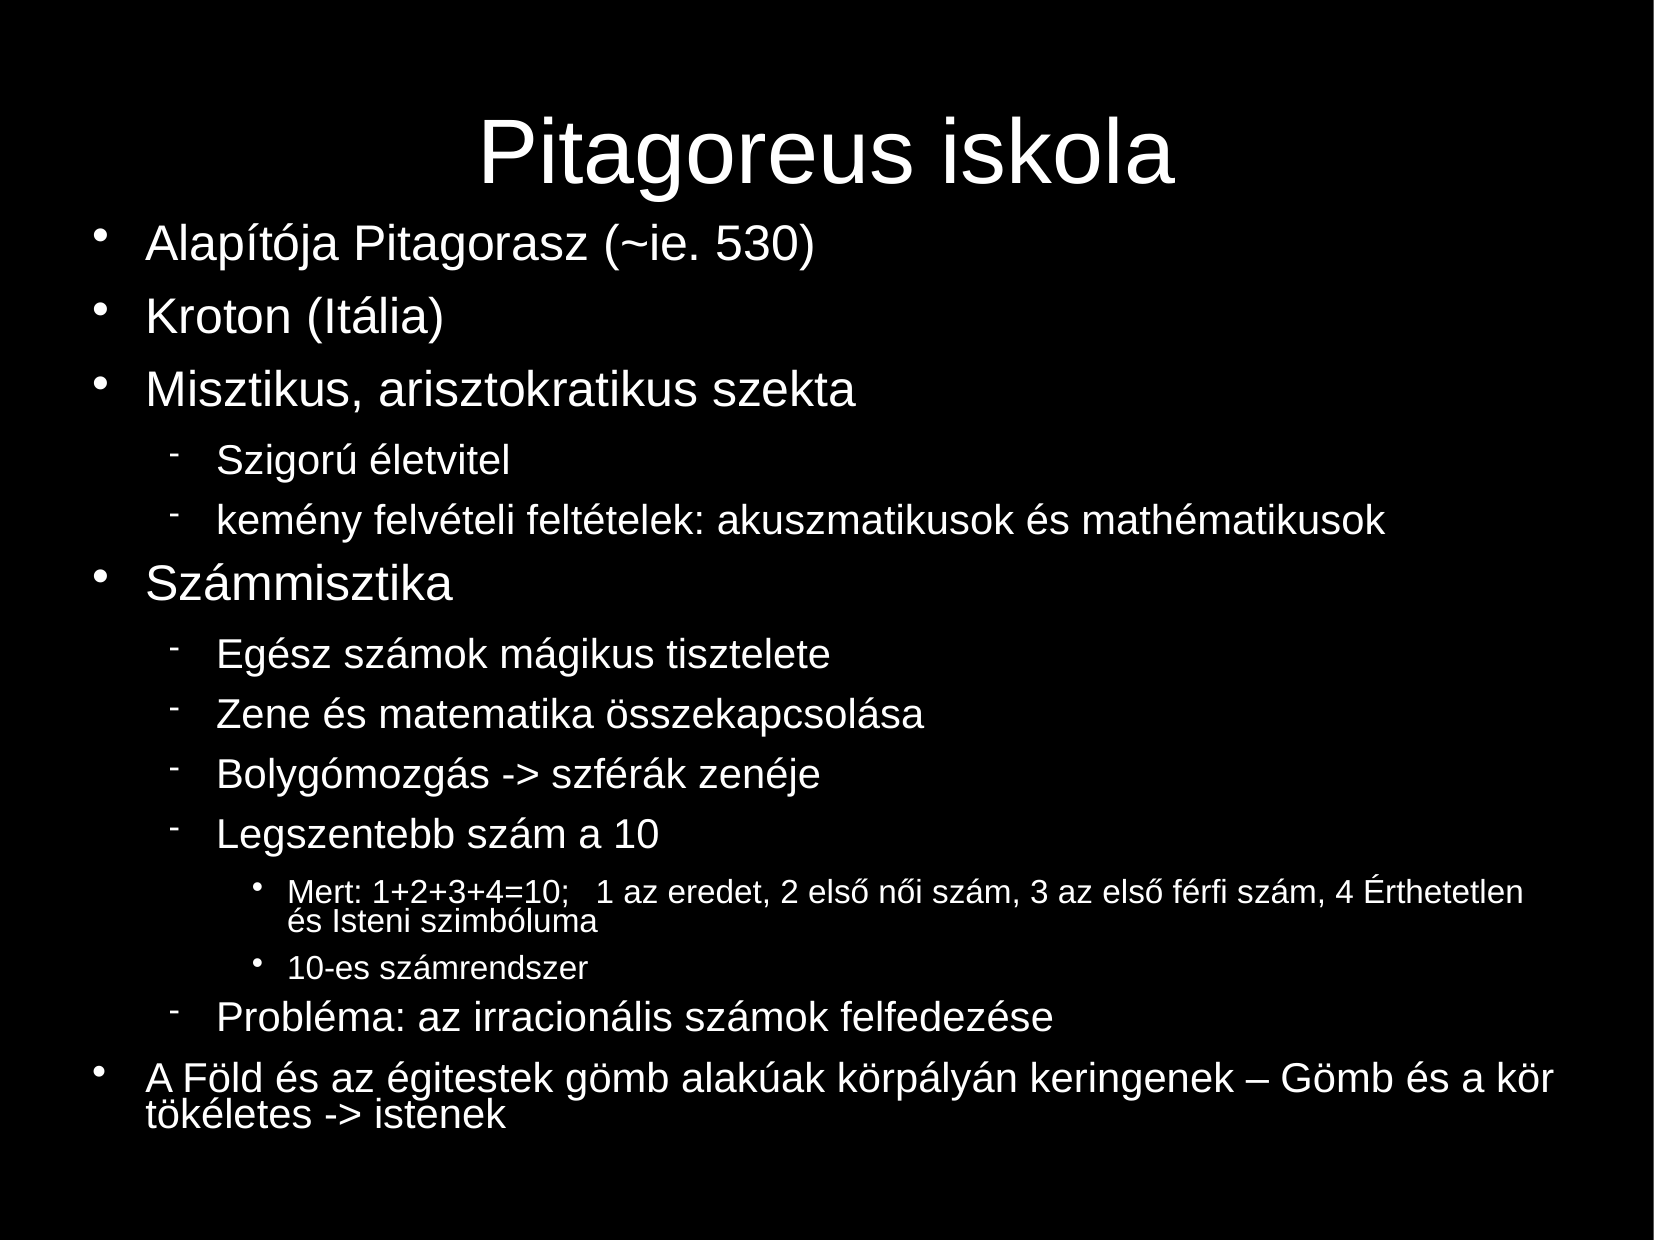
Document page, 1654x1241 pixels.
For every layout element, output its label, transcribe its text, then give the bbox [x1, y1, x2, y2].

list Alapítója Pitagorasz (~ie. 530) Kroton (Itália) Misztikus, arisztokratikus szekta Szigorú életvitel kemény felvételi feltételek: akuszmatikusok és mathématikusok Számmisztika Egész számok mágikus tisztelete Zene és matematika összekapcsolása Bolygómozgás -> szférák zenéje Legszentebb szám a 10 Mert: 1+2+3+4=10; 1 az eredet, 2 első női szám, 3 az első férfi szám, 4 Érthetetlen és Isteni szimbóluma 10-es számrendszer Probléma: az irracionális számok felfedezése A Föld és az égitestek gömb alakúak körpályán keringenek – Gömb és a kör tökéletes -> istenek [75, 225, 1564, 1199]
title Pitagoreus iskola [82, 49, 1571, 257]
